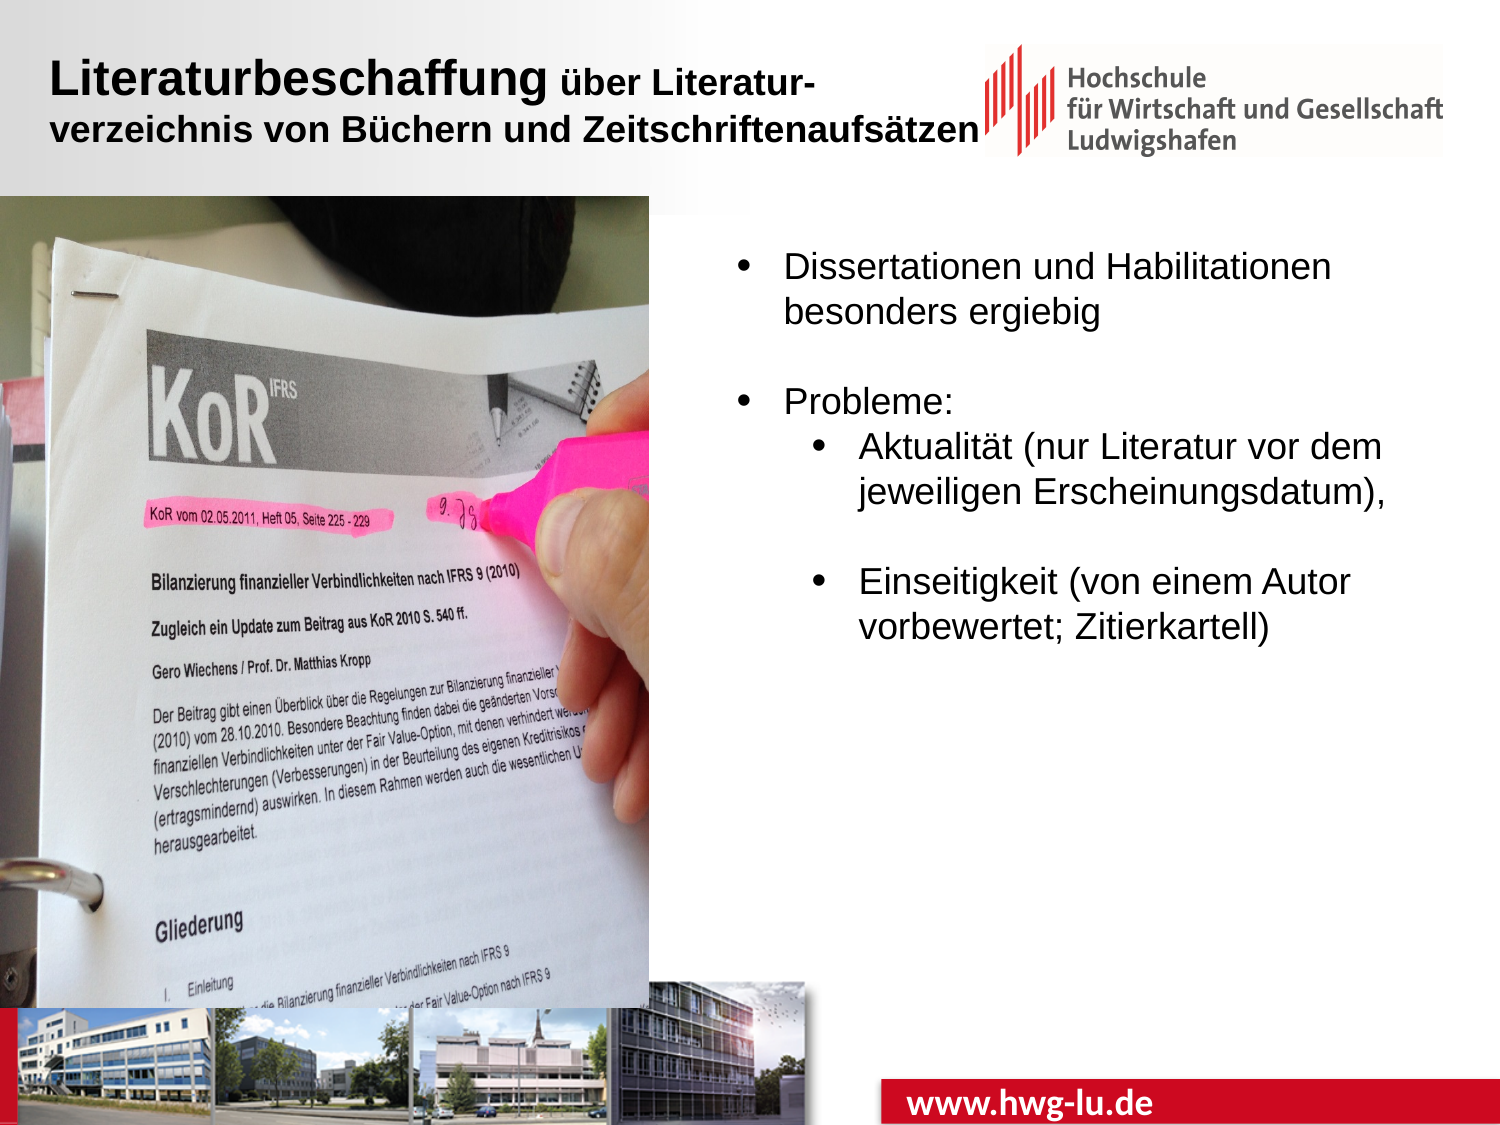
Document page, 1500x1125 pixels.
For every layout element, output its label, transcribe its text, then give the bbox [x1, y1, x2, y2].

text_box Dissertationen und Habilitationen besonders ergiebig Probleme: Aktualität (nur Literatur vor dem jeweiligen Erscheinungsdatum), Einseitigkeit (von einem Autor vorbewertet; Zitierkartell) [721, 235, 1488, 700]
picture [985, 44, 1443, 157]
text_box Literaturbeschaffung über Literatur- verzeichnis von Büchern und Zeitschriftenaufsätzen [32, 47, 1377, 149]
picture [0, 0, 823, 1125]
